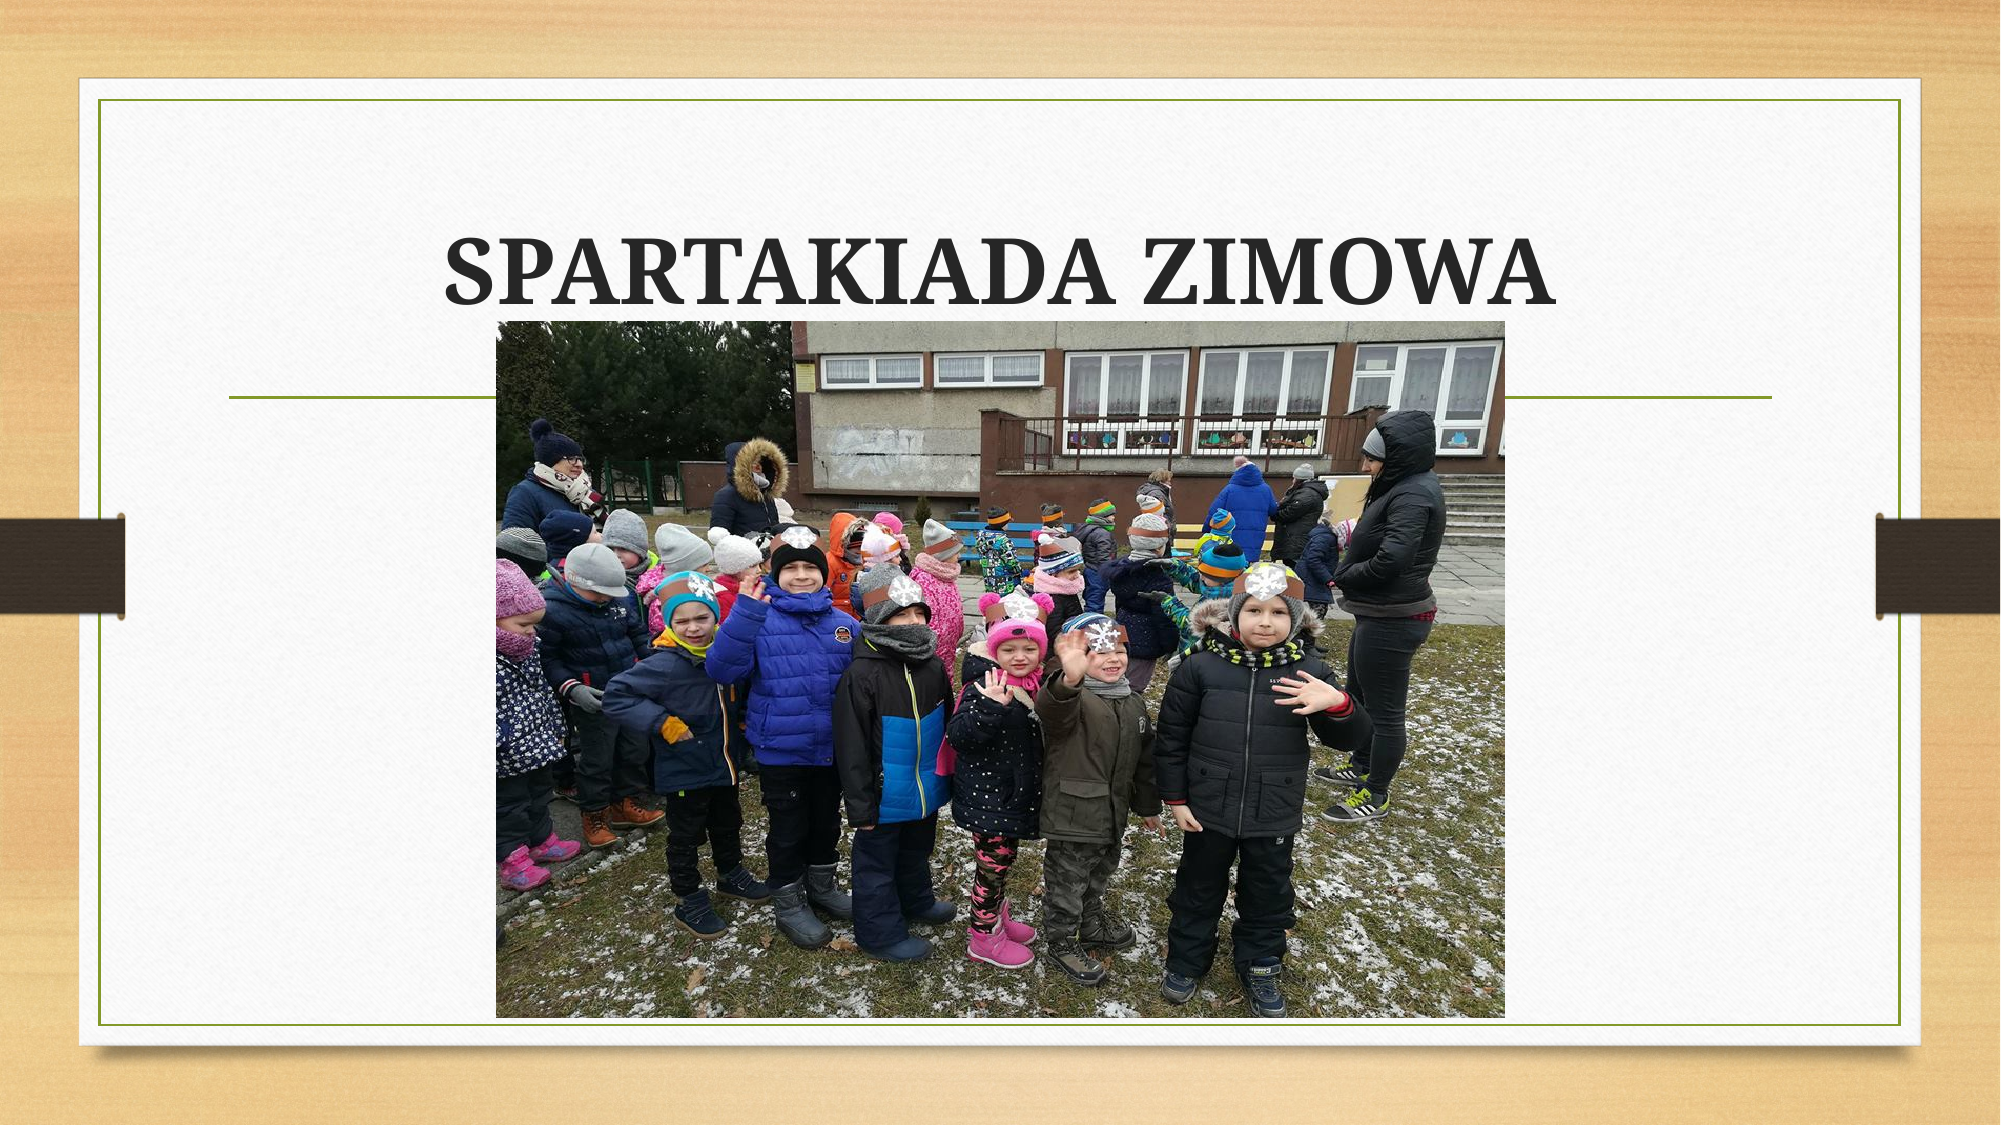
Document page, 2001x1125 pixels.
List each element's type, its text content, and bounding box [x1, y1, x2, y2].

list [495, 320, 1505, 1018]
picture [0, 0, 2001, 1125]
title SPARTAKIADA ZIMOWA [212, 161, 1788, 375]
